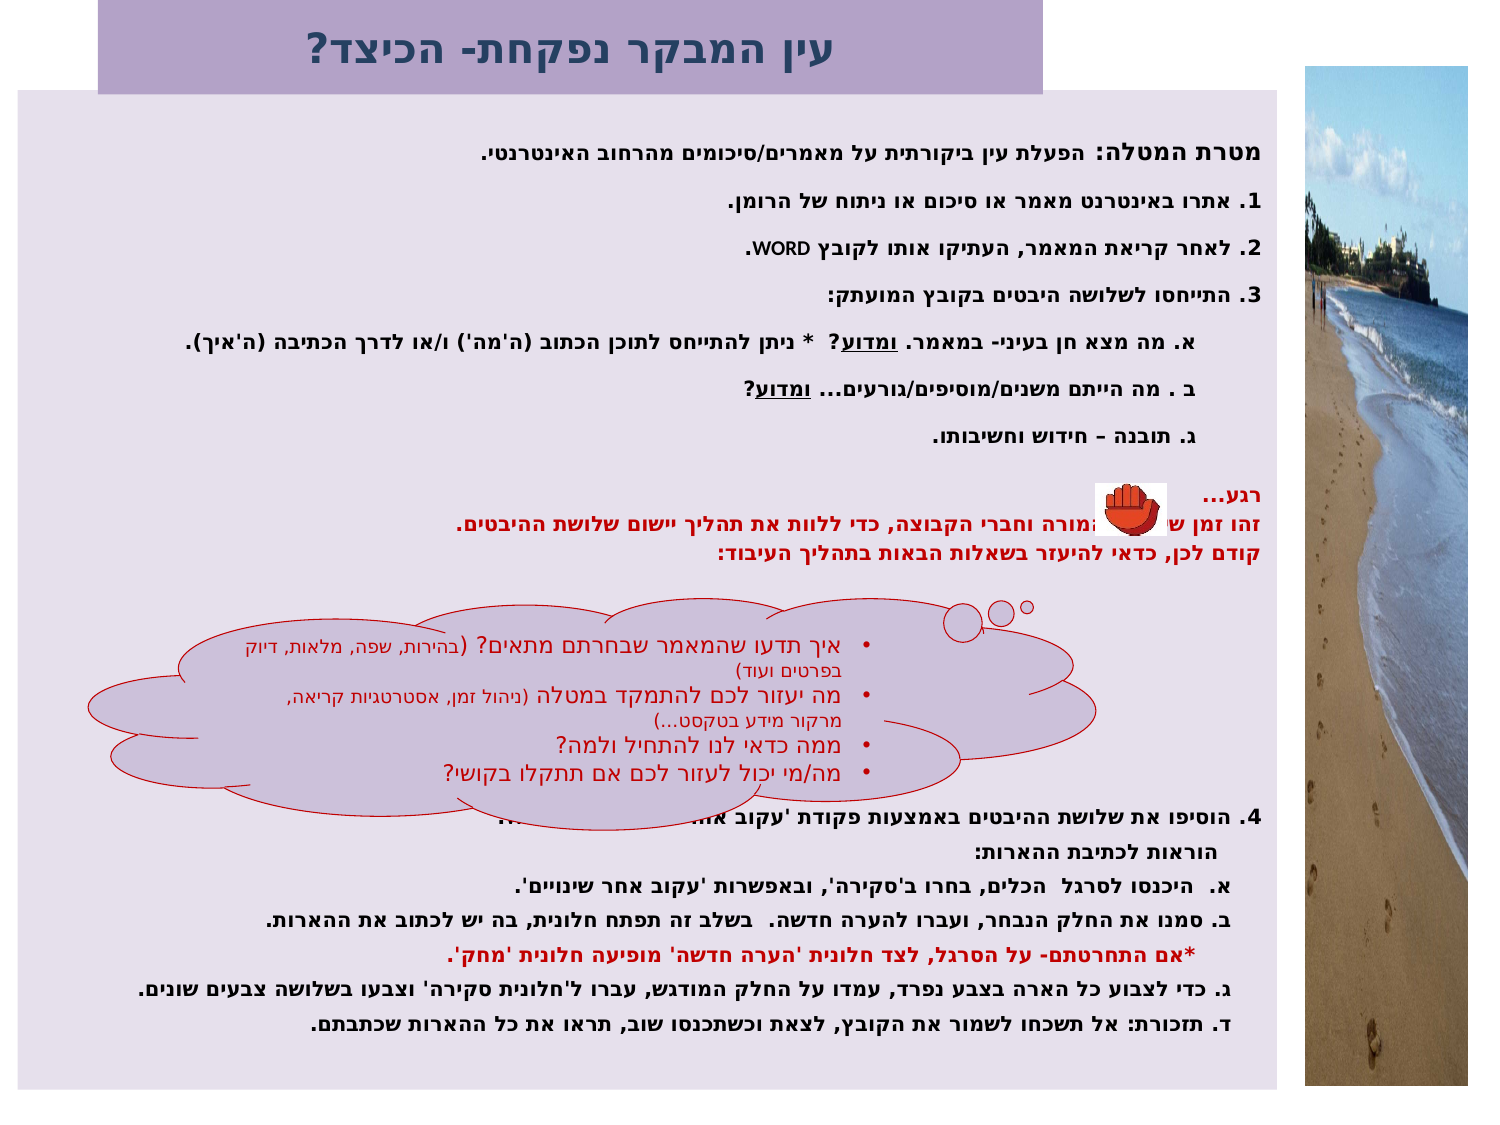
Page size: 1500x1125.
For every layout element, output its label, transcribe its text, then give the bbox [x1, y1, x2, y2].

list מטרת המטלה: הפעלת עין ביקורתית על מאמרים/סיכומים מהרחוב האינטרנטי. 1. אתרו באינטרנט מאמר או סיכום או ניתוח של הרומן. 2. לאחר קריאת המאמר, העתיקו אותו לקובץ WORD. 3. התייחסו לשלושה היבטים בקובץ המועתק: א. מה מצא חן בעיני- במאמר. ומדוע? * ניתן להתייחס לתוכן הכתוב (ה'מה') ו/או לדרך הכתיבה (ה'איך). ב . מה הייתם משנים/מוסיפים/גורעים... ומדוע? ג. תובנה – חידוש וחשיבותו. רגע... זהו זמן שיח עם המורה וחברי הקבוצה, כדי ללוות את תהליך יישום שלושת ההיבטים. קודם לכן, כדאי להיעזר בשאלות הבאות בתהליך העיבוד: 4. הוסיפו את שלושת ההיבטים באמצעות פקודת 'עקוב אחרי שינויים' ב- WORD. הוראות לכתיבת ההארות: א. היכנסו לסרגל הכלים, בחרו ב'סקירה', ובאפשרות 'עקוב אחר שינויים'. ב. סמנו את החלק הנבחר, ועברו להערה חדשה. בשלב זה תפתח חלונית, בה יש לכתוב את ההארות. *אם התחרטתם- על הסרגל, לצד חלונית 'הערה חדשה' מופיעה חלונית 'מחק'. ג. כדי לצבוע כל הארה בצבע נפרד, עמדו על החלק המודגש, עברו ל'חלונית סקירה' וצבעו בשלושה צבעים שונים. ד. תזכורת: אל תשכחו לשמור את הקובץ, לצאת וכשתכנסו שוב, תראו את כל ההארות שכתבתם. [17, 90, 1277, 1090]
picture [1095, 483, 1167, 536]
text_box איך תדעו שהמאמר שבחרתם מתאים? (בהירות, שפה, מלאות, דיוק בפרטים ועוד) מה יעזור לכם להתמקד במטלה (ניהול זמן, אסטרטגיות קריאה, מרקור מידע בטקסט...) ממה כדאי לנו להתחיל ולמה? מה/מי יכול לעזור לכם אם תתקלו בקושי? [85, 596, 1098, 833]
picture [1304, 66, 1469, 1086]
title עין המבקר נפקחת- הכיצד? [97, 0, 1043, 95]
